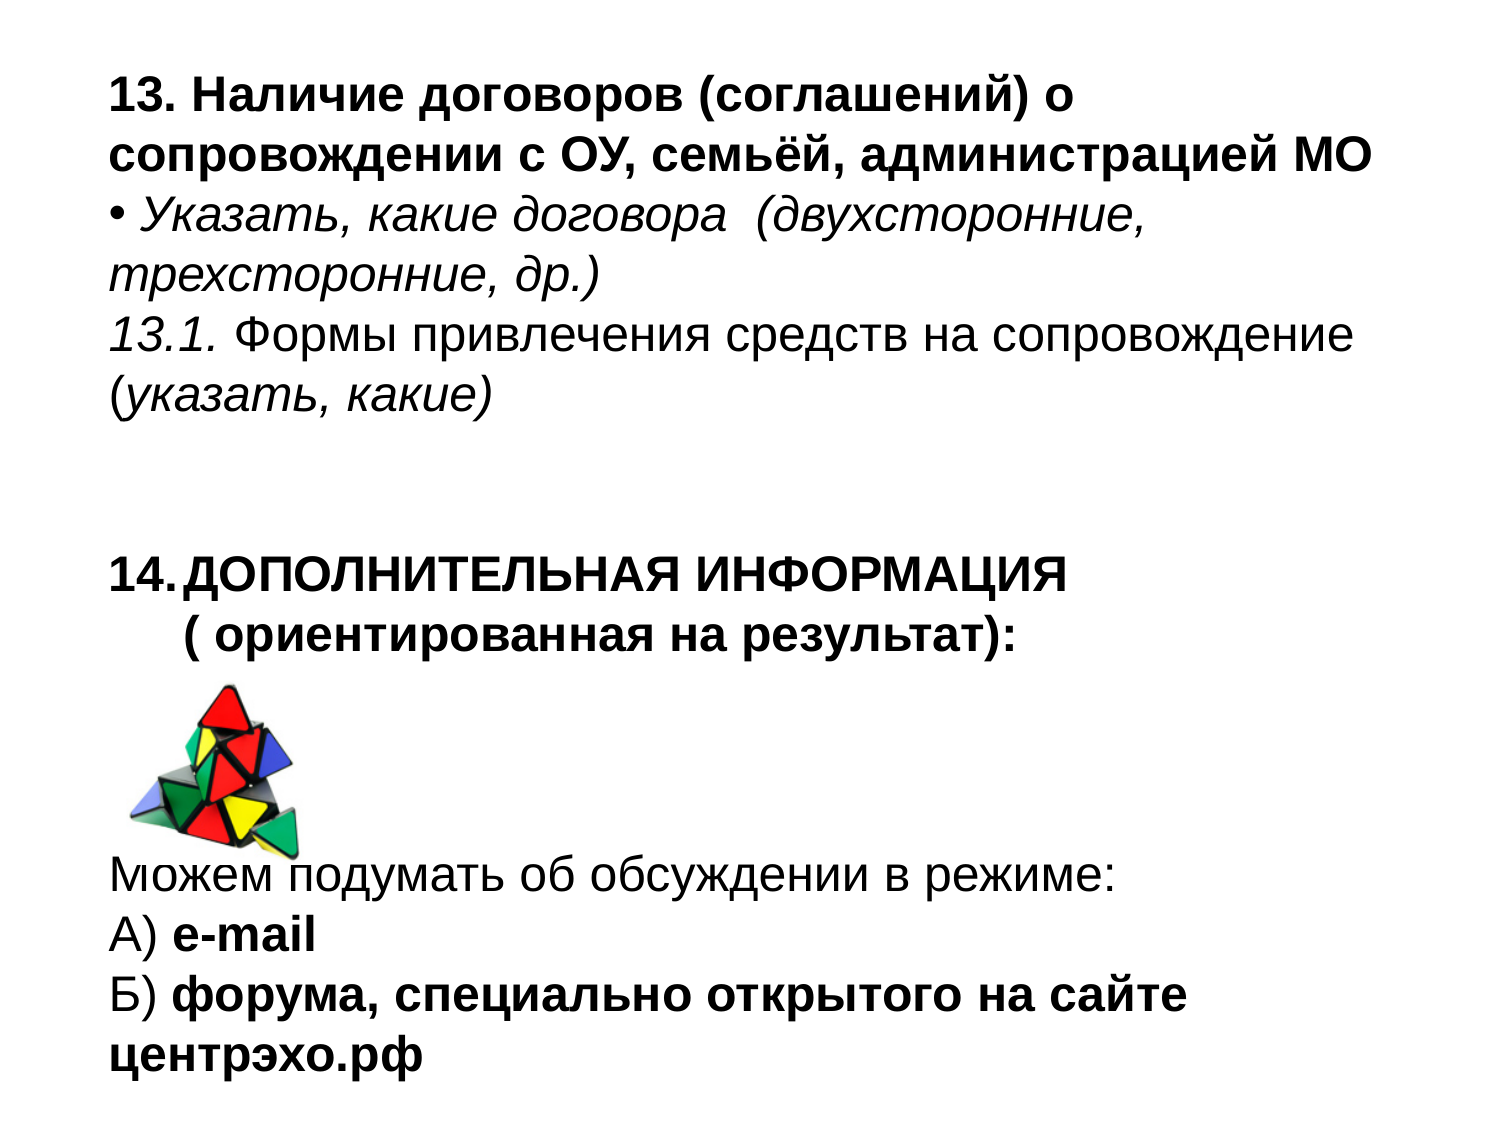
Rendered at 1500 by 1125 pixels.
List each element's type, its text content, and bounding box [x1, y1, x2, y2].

picture [126, 680, 311, 865]
text_box 13. Наличие договоров (соглашений) о сопровождении с ОУ, семьёй, администрацией МО Указать, какие договора (двухсторонние, трехсторонние, др.) 13.1. Формы привлечения средств на сопровождение (указать, какие) ДОПОЛНИТЕЛЬНАЯ ИНФОРМАЦИЯ ( ориентированная на результат): Можем подумать об обсуждении в режиме: А) e-mail Б) форума, специально открытого на сайте центрэхо.рф [93, 54, 1454, 1125]
